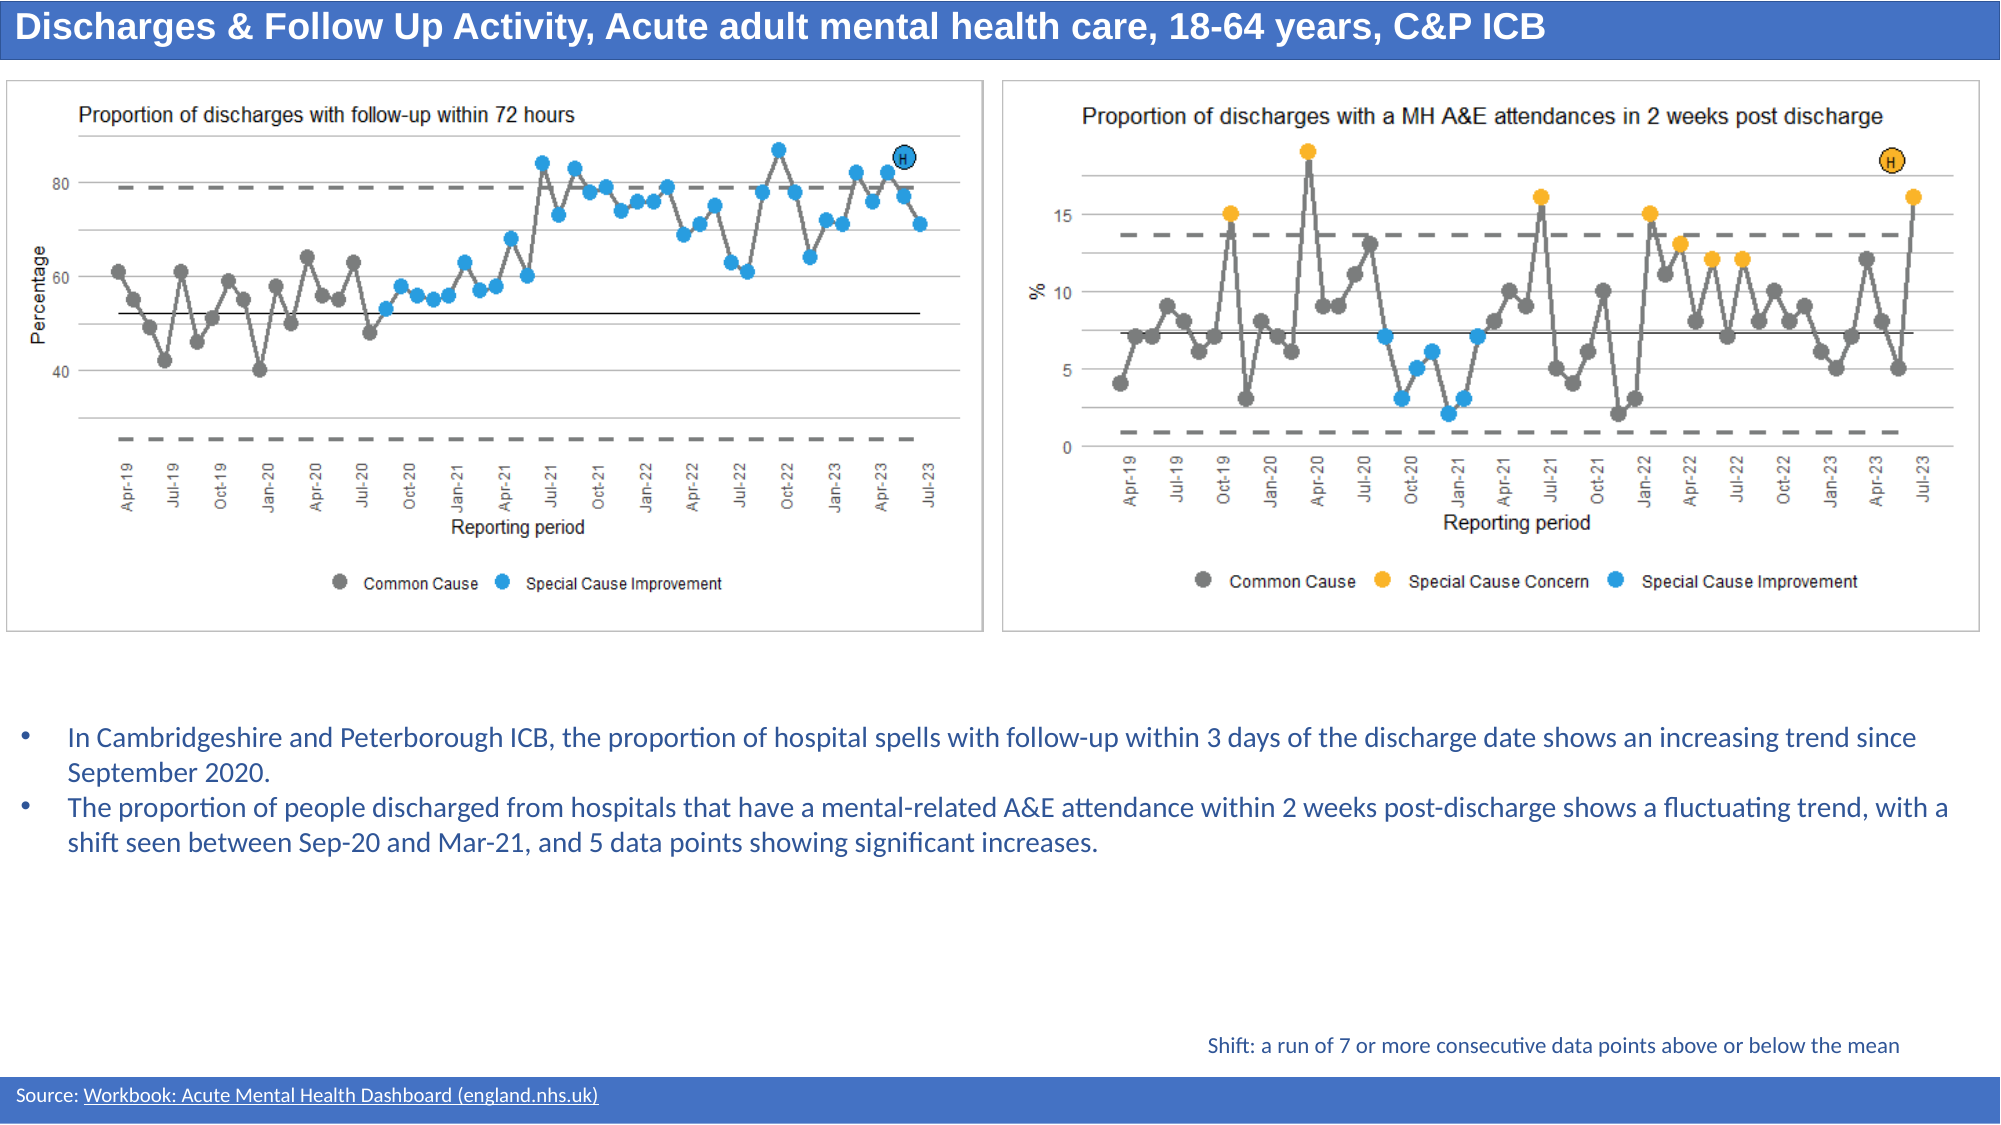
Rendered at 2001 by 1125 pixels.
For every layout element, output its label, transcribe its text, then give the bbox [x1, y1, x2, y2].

text_box Discharges & Follow Up Activity, Acute adult mental health care, 18-64 years, C&P ICB [0, 0, 2000, 56]
text_box Source: Workbook: Acute Mental Health Dashboard (england.nhs.uk) [1, 1073, 614, 1125]
text_box Shift: a run of 7 or more consecutive data points above or below the mean [1193, 1022, 1917, 1065]
text_box In Cambridgeshire and Peterborough ICB, the proportion of hospital spells with follow-up within 3 days of the discharge date shows an increasing trend since September 2020. The proportion of people discharged from hospitals that have a mental-related A&E attendance within 2 weeks post-discharge shows a fluctuating trend, with a shift seen between Sep-20 and Mar-21, and 5 data points showing significant increases. [5, 710, 1980, 901]
picture [5, 80, 984, 633]
picture [1002, 80, 1980, 633]
